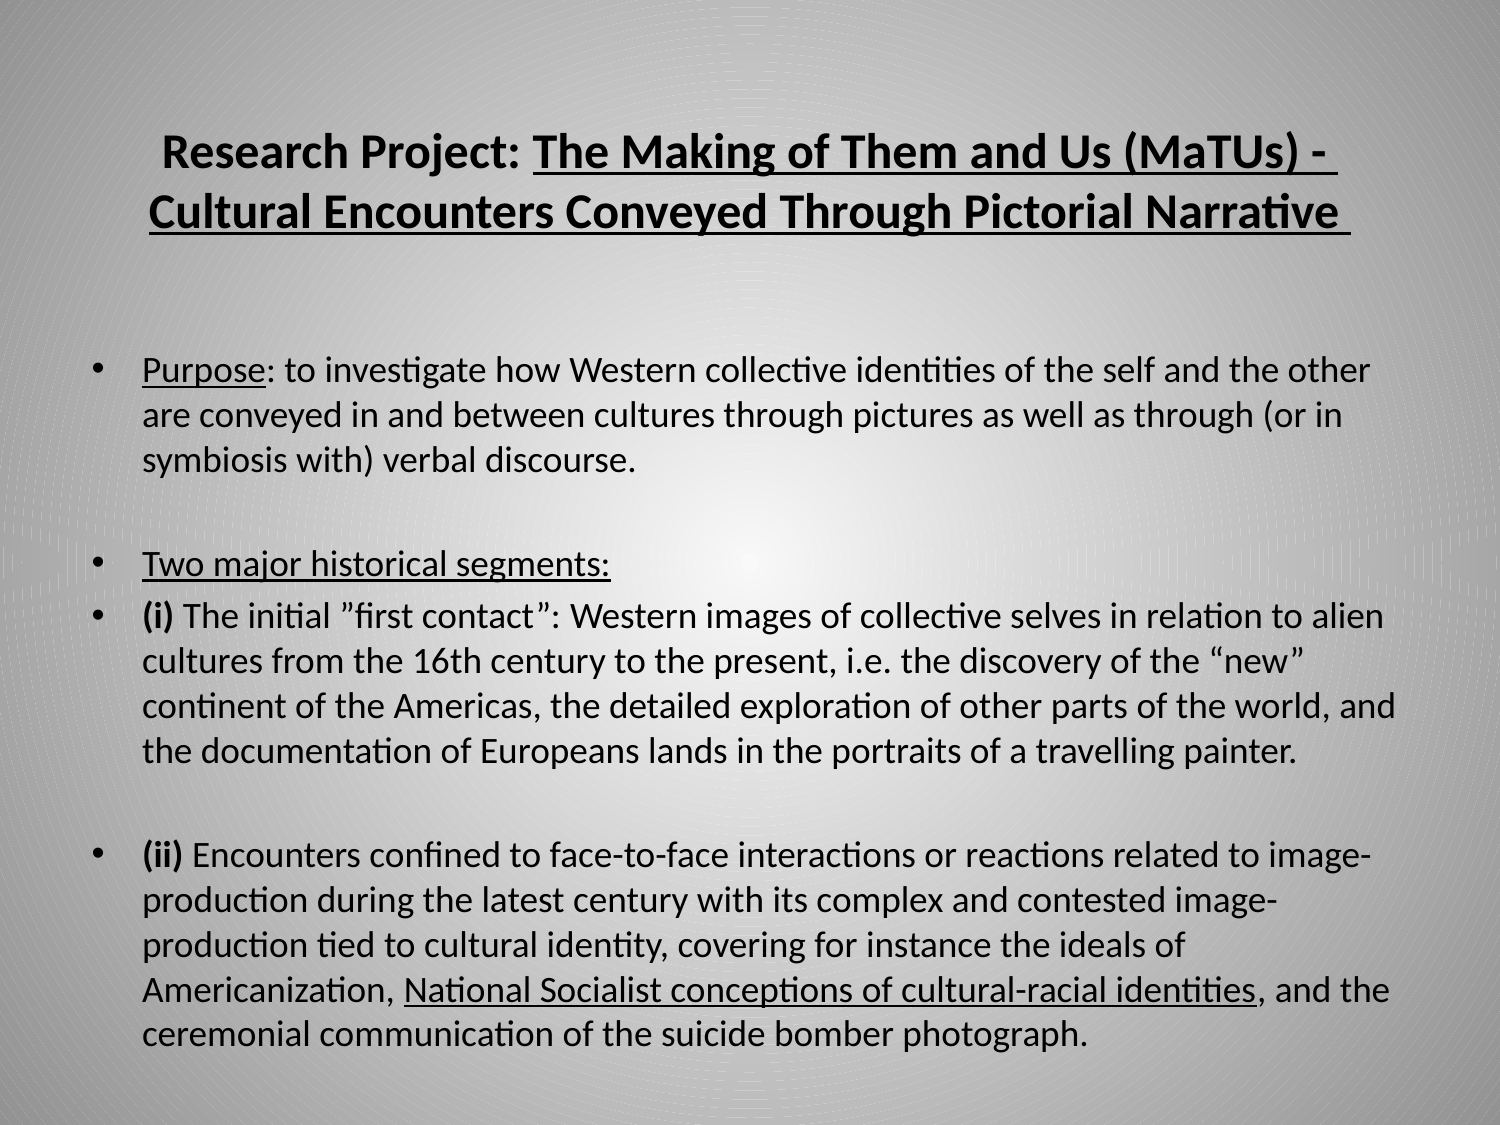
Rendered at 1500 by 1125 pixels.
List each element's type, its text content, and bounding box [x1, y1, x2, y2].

list Purpose: to investigate how Western collective identities of the self and the other are conveyed in and between cultures through pictures as well as through (or in symbiosis with) verbal discourse. Two major historical segments: (i) The initial ”first contact”: Western images of collective selves in relation to alien cultures from the 16th century to the present, i.e. the discovery of the “new” continent of the Americas, the detailed exploration of other parts of the world, and the documentation of Europeans lands in the portraits of a travelling painter. (ii) Encounters confined to face-to-face interactions or reactions related to image-production during the latest century with its complex and contested image-production tied to cultural identity, covering for instance the ideals of Americanization, National Socialist conceptions of cultural-racial identities, and the ceremonial communication of the suicide bomber photograph. [76, 338, 1425, 1106]
title Research Project: The Making of Them and Us (MaTUs) - Cultural Encounters Conveyed Through Pictorial Narrative [75, 45, 1425, 233]
